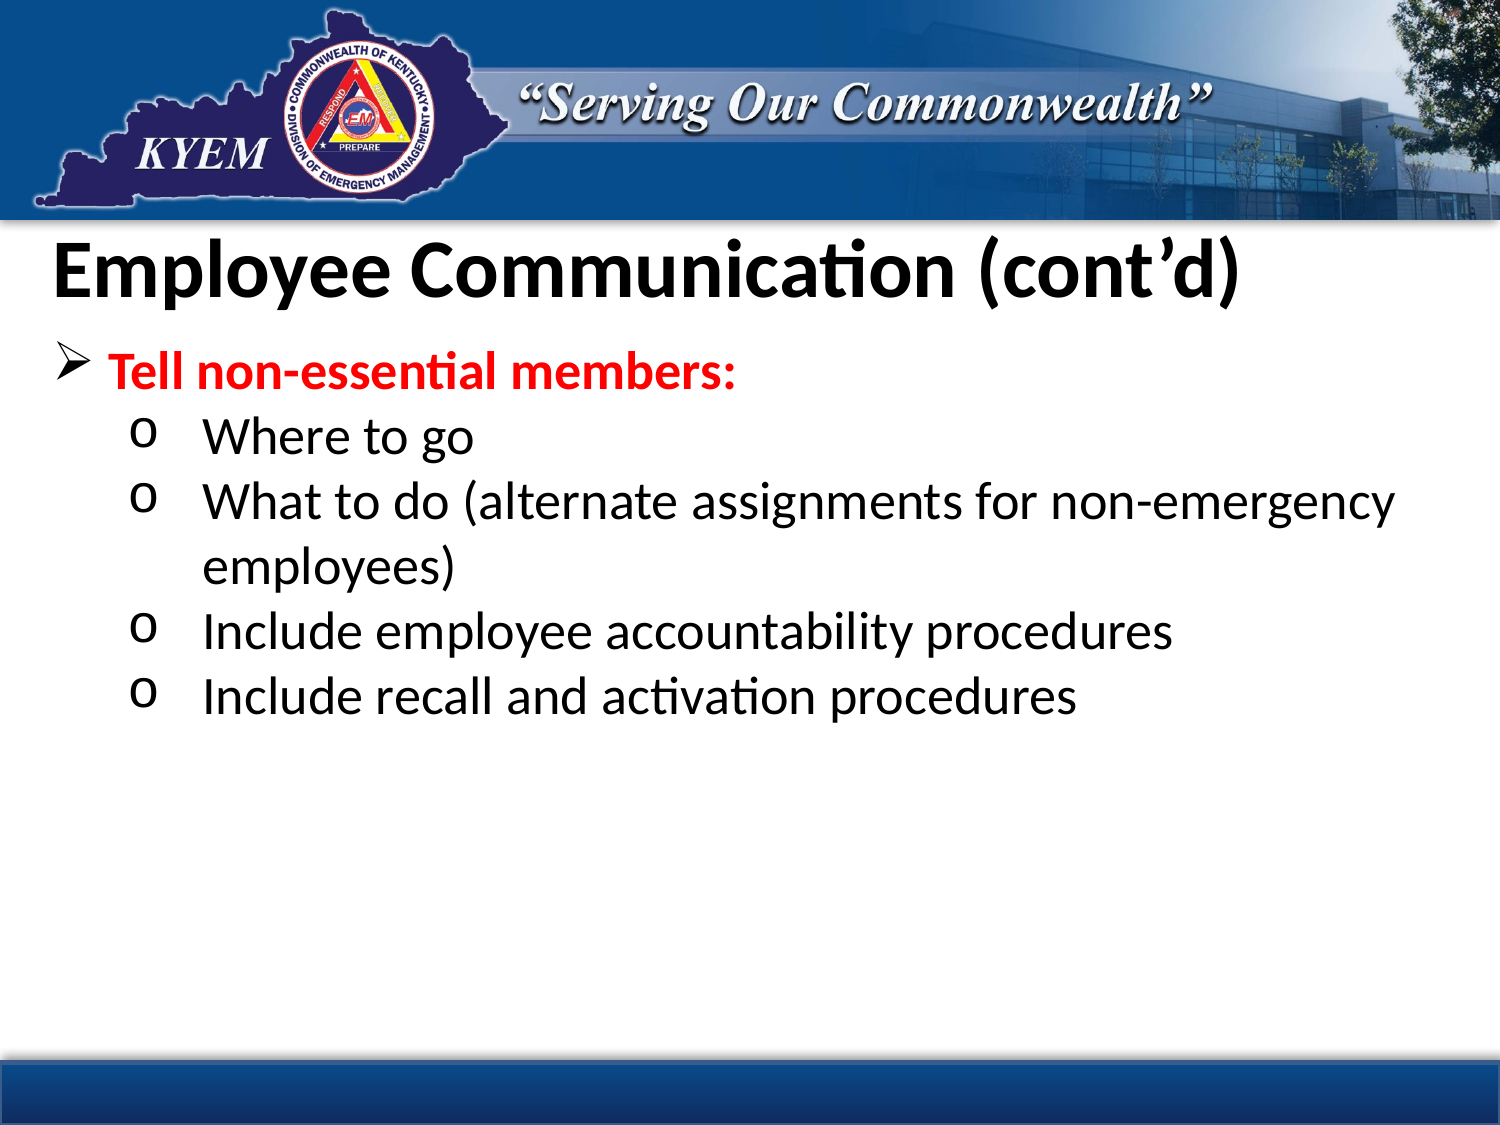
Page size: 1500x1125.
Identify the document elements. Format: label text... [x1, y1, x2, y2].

slide_number 21 [1074, 1042, 1425, 1103]
text_box Employee Communication (cont’d) [37, 228, 1500, 322]
text_box Tell non-essential members: Where to go What to do (alternate assignments for non-emergency employees) Include employee accountability procedures Include recall and activation procedures [37, 327, 1419, 733]
text_box [0, 1062, 1500, 1125]
picture [0, 0, 1500, 220]
